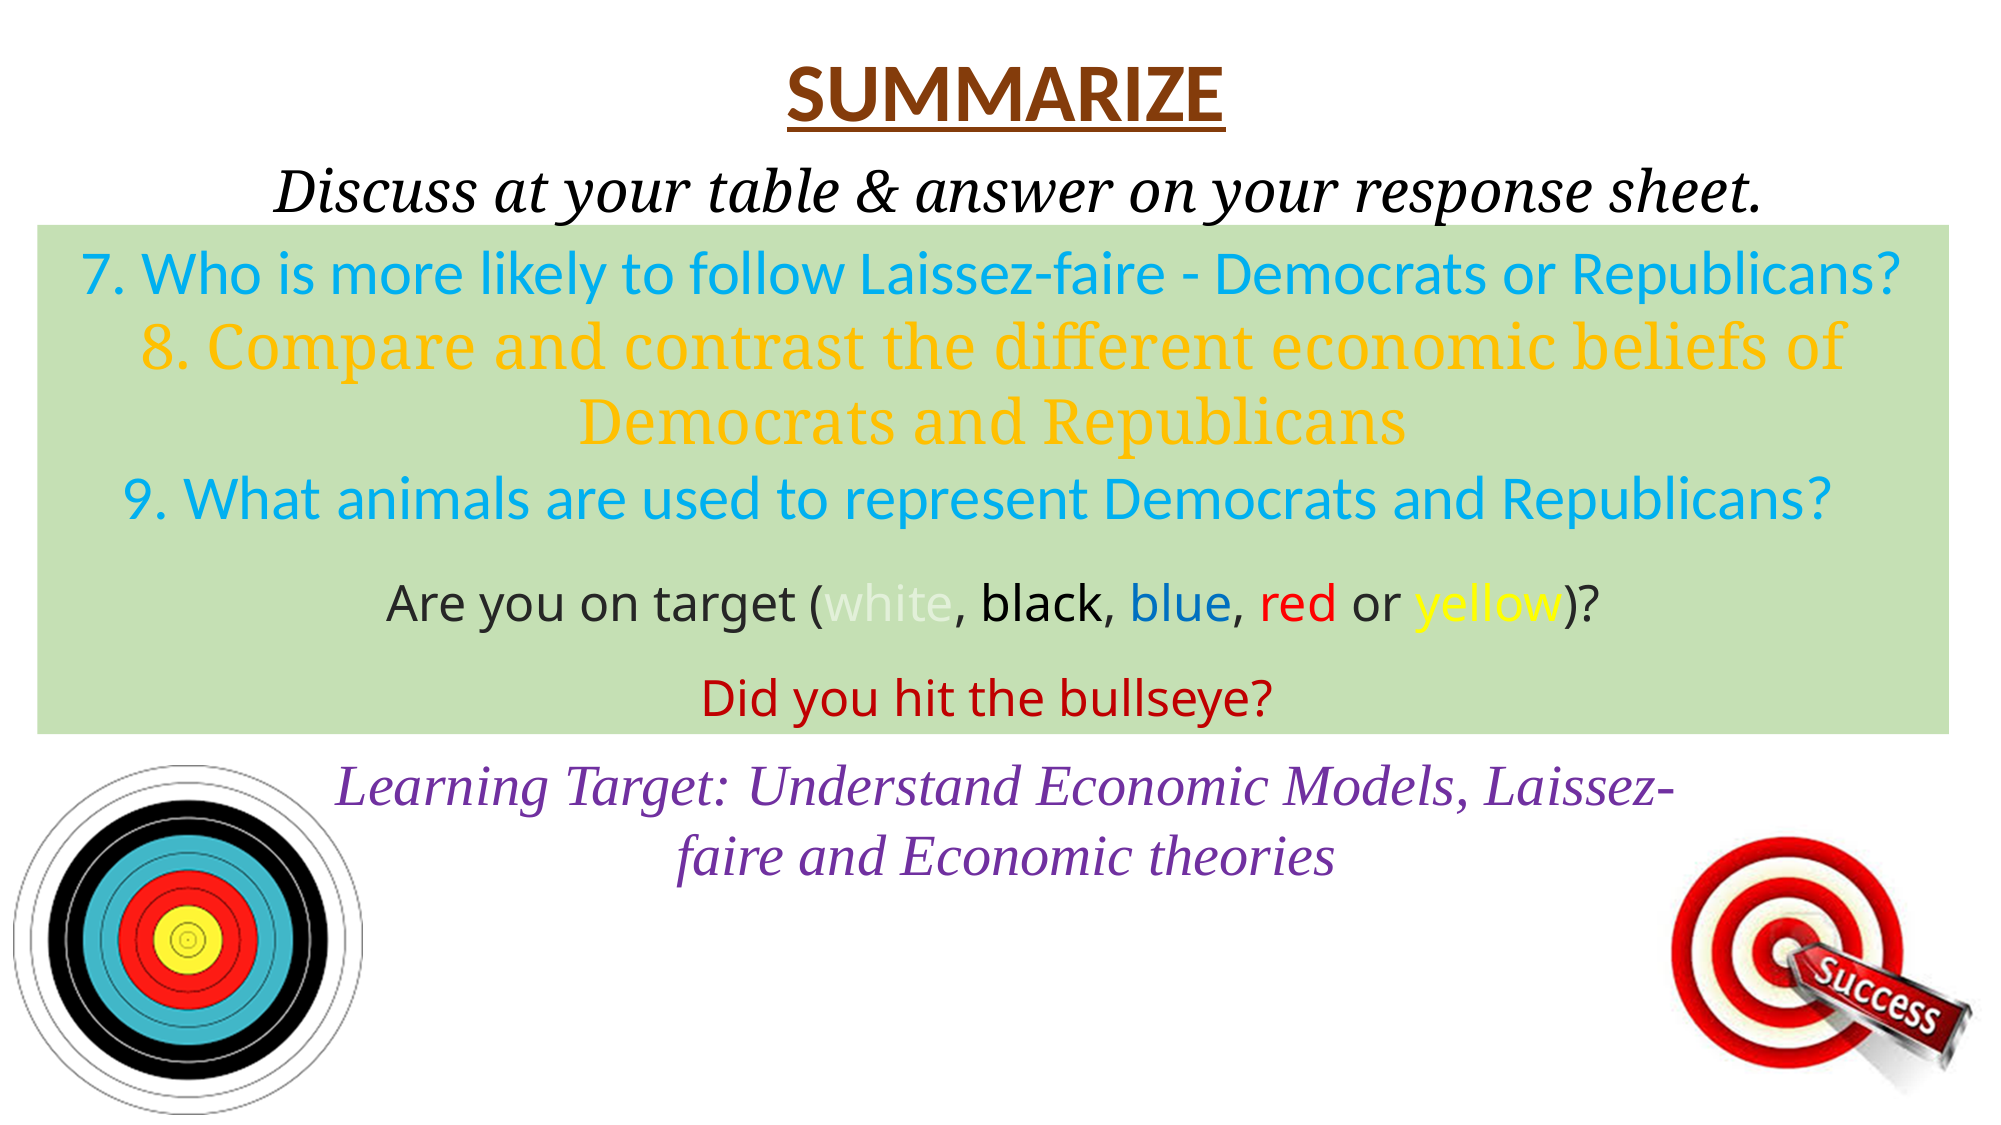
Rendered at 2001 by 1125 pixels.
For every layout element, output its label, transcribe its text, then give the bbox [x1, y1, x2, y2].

text_box Discuss at your table & answer on your response sheet. [87, 146, 1900, 232]
text_box 7. Who is more likely to follow Laissez-faire - Democrats or Republicans? 8. Compare and contrast the different economic beliefs of Democrats and Republicans 9. What animals are used to represent Democrats and Republicans? Are you on target (white, black, blue, red or yellow)? Did you hit the bullseye? [37, 224, 1949, 735]
picture [13, 765, 363, 1115]
text_box Learning Target: Understand Economic Models, Laissez-faire and Economic theories [287, 739, 1725, 895]
picture [1633, 775, 1983, 1125]
text_box SUMMARIZE [449, 30, 1563, 146]
